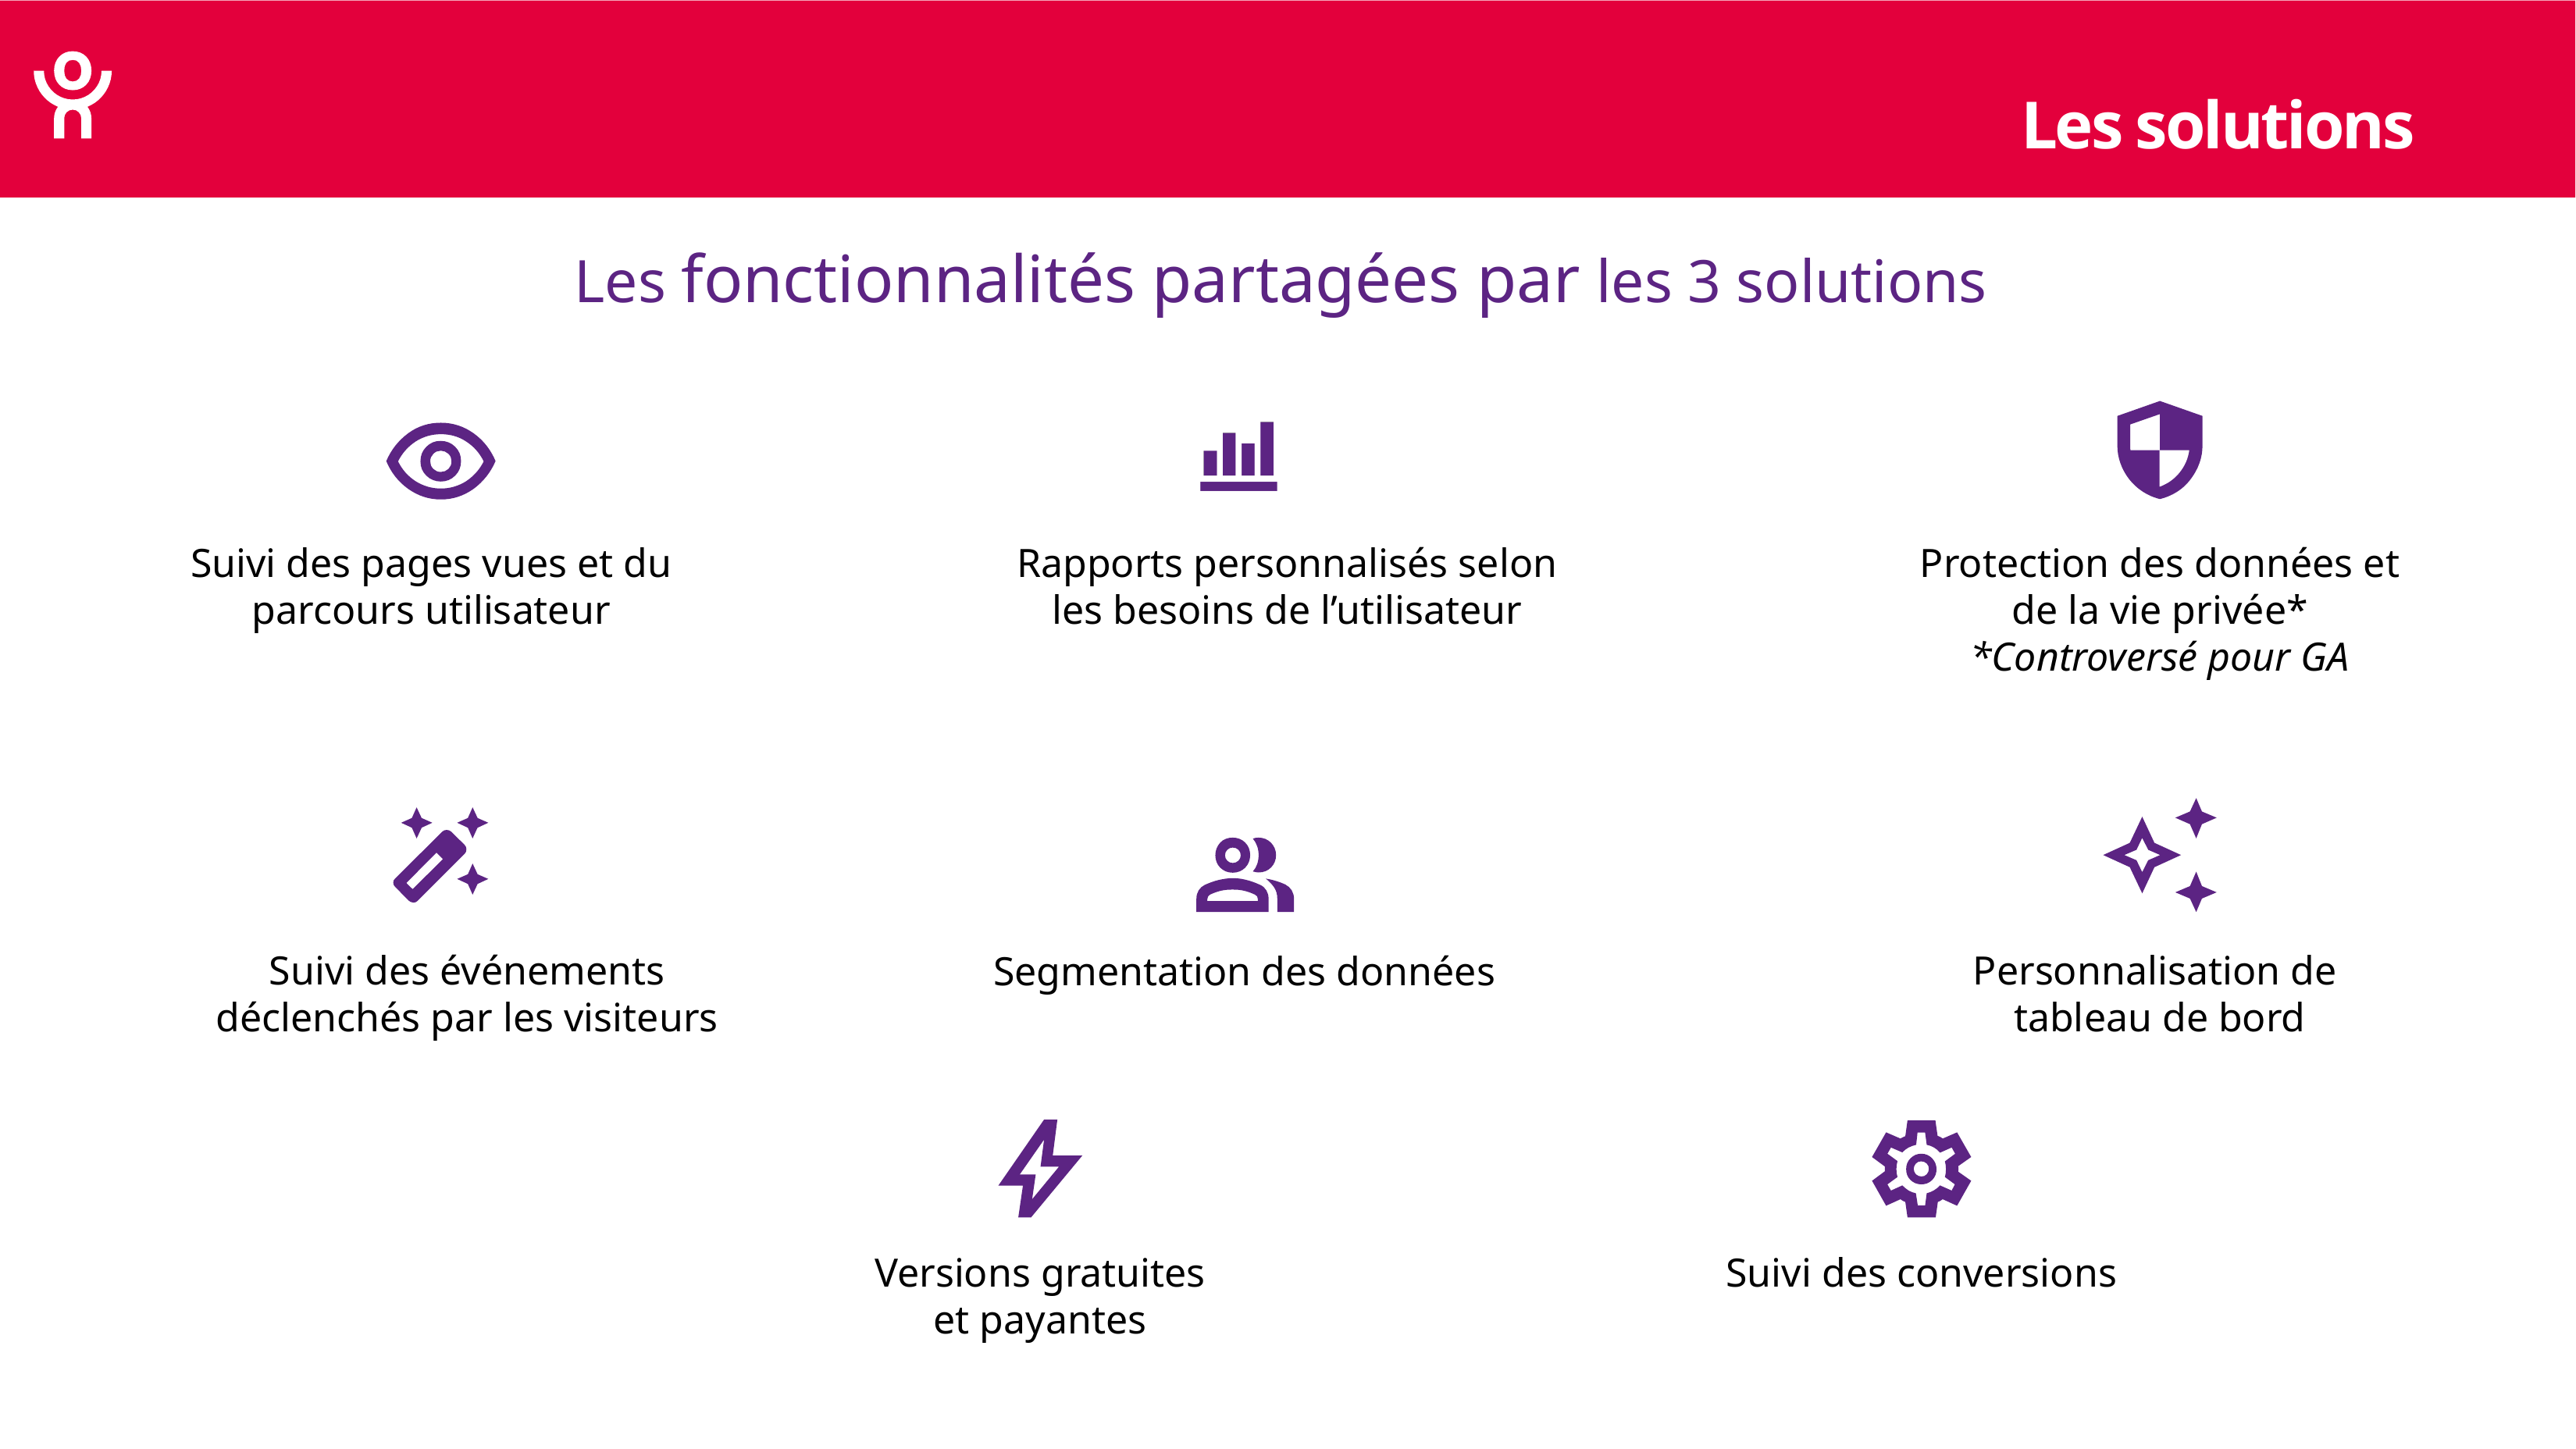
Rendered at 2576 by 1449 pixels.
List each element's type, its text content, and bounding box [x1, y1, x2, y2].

text_box [2103, 817, 2182, 894]
text_box [457, 807, 489, 838]
picture [1195, 413, 1281, 500]
text_box Rapports personnalisés selon les besoins de l’utilisateur [980, 532, 1594, 638]
text_box Suivi des événements déclenchés par les visiteurs [191, 940, 743, 1045]
text_box Les fonctionnalités partagées par les 3 solutions [501, 232, 2061, 322]
text_box Versions gratuites et payantes [842, 1242, 1238, 1348]
text_box [2175, 871, 2217, 913]
text_box [998, 1120, 1083, 1218]
text_box Personnalisation de tableau de bord [1836, 940, 2484, 1045]
text_box [1252, 837, 1277, 873]
text_box [401, 807, 433, 838]
text_box [457, 863, 489, 895]
text_box Protection des données et de la vie privée* *Controversé pour GA [1889, 532, 2432, 685]
text_box [2175, 798, 2217, 838]
text_box [2117, 401, 2203, 500]
text_box [1266, 878, 1295, 913]
text_box [1872, 1120, 1972, 1218]
text_box Segmentation des données [968, 940, 1520, 999]
text_box [386, 422, 496, 500]
text_box Suivi des conversions [1661, 1242, 2182, 1301]
text_box [1196, 878, 1269, 913]
text_box Suivi des pages vues et du parcours utilisateur [160, 532, 703, 638]
text_box [393, 830, 467, 903]
title Les solutions [160, 66, 2415, 161]
text_box [1215, 837, 1251, 873]
